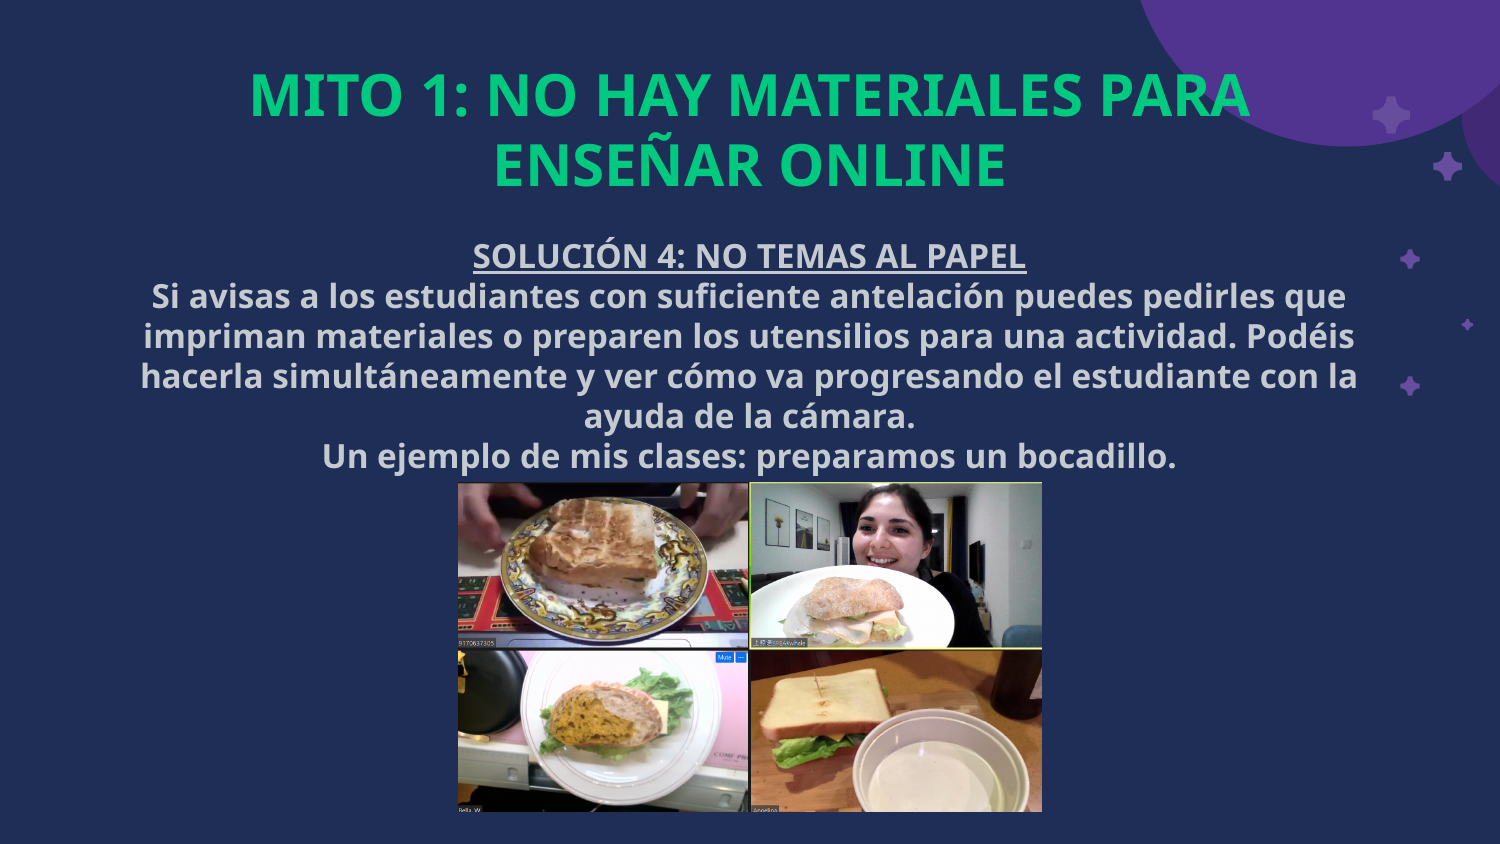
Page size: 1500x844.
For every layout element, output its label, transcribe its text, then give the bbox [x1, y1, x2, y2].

title MITO 1: NO HAY MATERIALES PARA ENSEÑAR ONLINE [118, 43, 1382, 122]
picture [457, 482, 1042, 813]
list SOLUCIÓN 4: NO TEMAS AL PAPEL Si avisas a los estudiantes con suficiente antelación puedes pedirles que impriman materiales o preparen los utensilios para una actividad. Podéis hacerla simultáneamente y ver cómo va progresando el estudiante con la ayuda de la cámara. Un ejemplo de mis clases: preparamos un bocadillo. [118, 220, 1382, 782]
